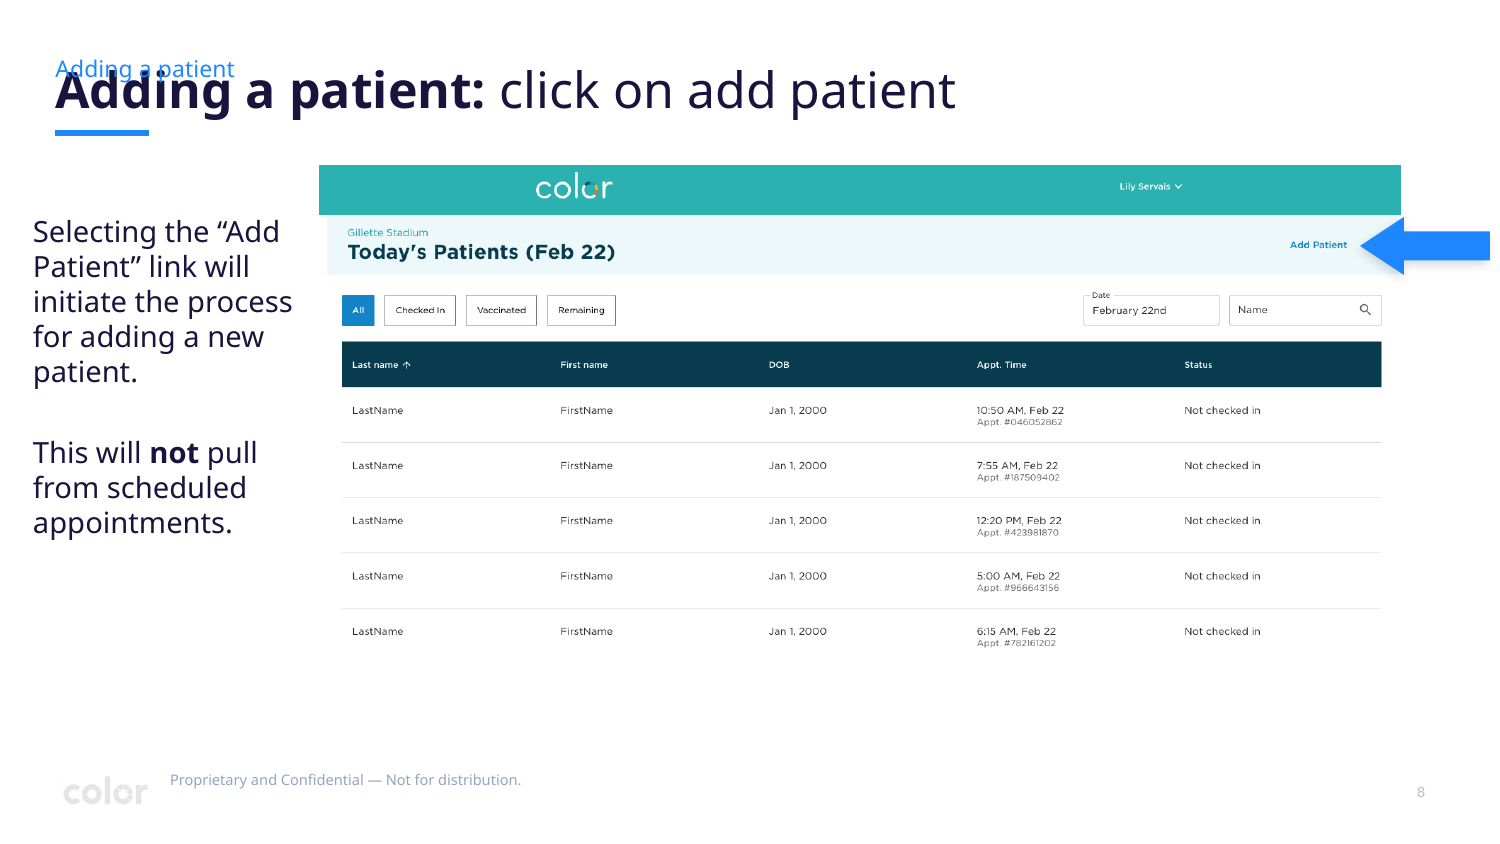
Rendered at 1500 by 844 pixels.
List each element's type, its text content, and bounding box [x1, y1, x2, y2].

text_box Adding a patient [55, 12, 548, 98]
picture [61, 774, 150, 806]
slide_number ‹#› [1383, 774, 1425, 801]
text_box [1405, 231, 1490, 261]
picture [319, 165, 1401, 663]
text_box Adding a patient: click on add patient [55, 67, 1304, 138]
text_box Selecting the “Add Patient” link will initiate the process for adding a new patient. This will not pull from scheduled appointments. [33, 205, 309, 685]
